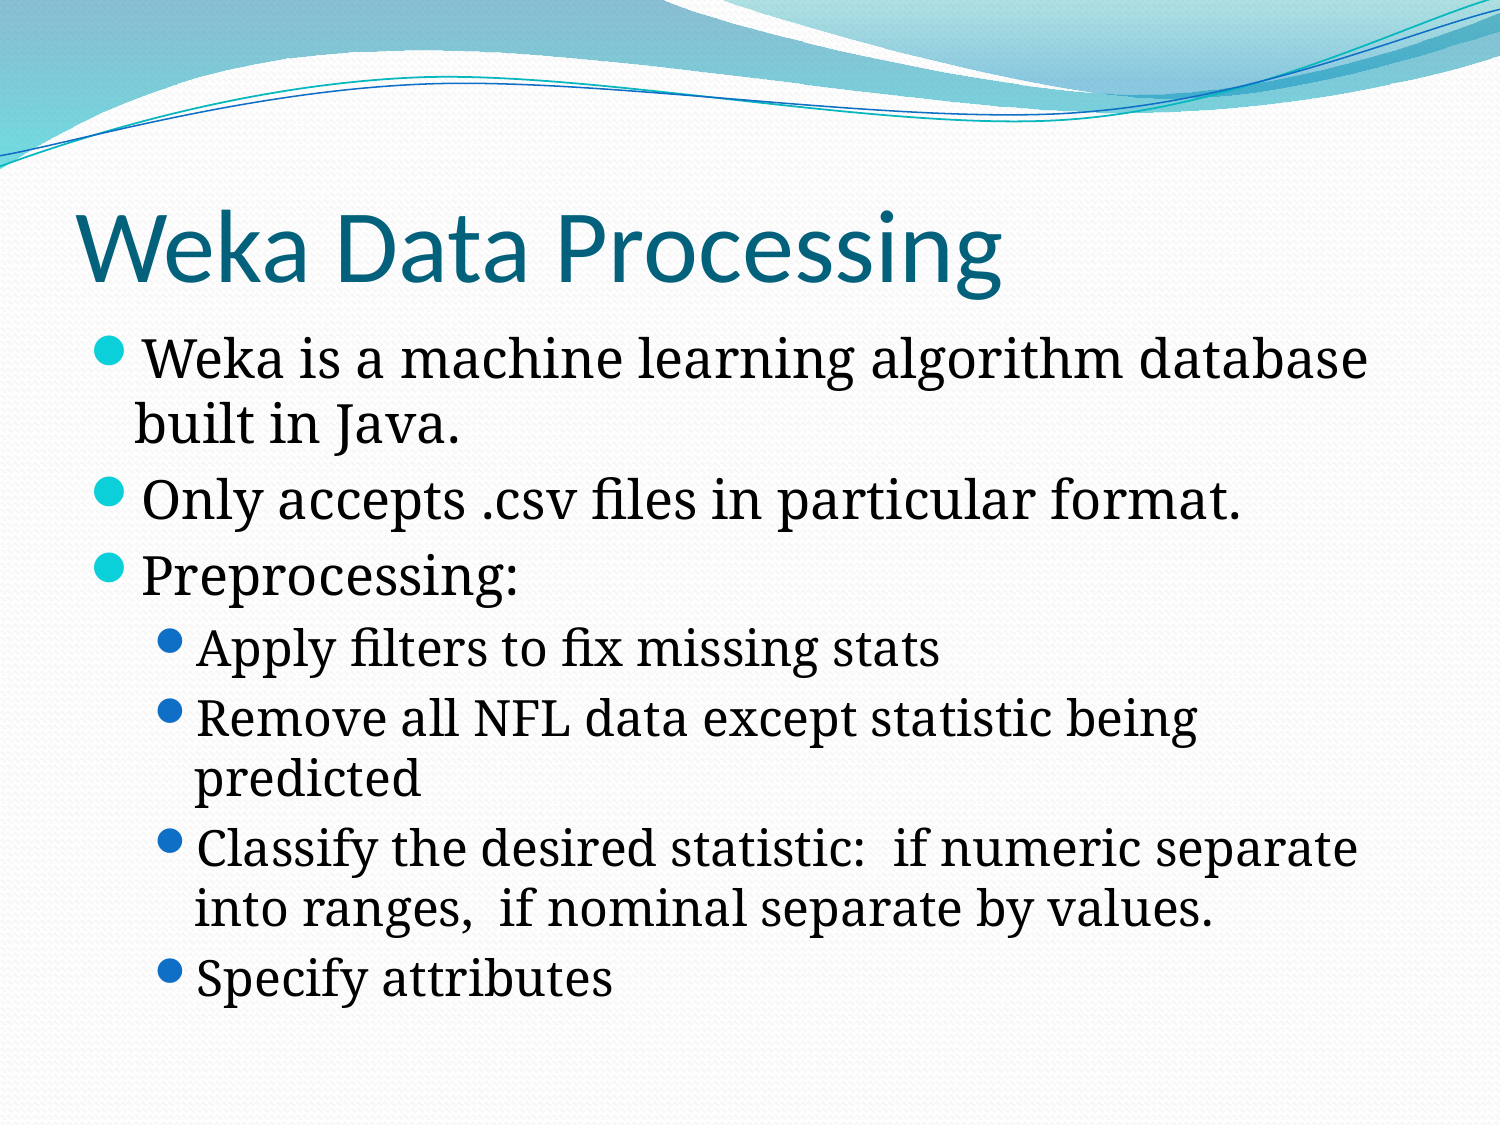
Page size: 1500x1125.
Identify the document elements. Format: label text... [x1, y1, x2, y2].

title Weka Data Processing [75, 115, 1425, 303]
list Weka is a machine learning algorithm database built in Java. Only accepts .csv files in particular format. Preprocessing: Apply filters to fix missing stats Remove all NFL data except statistic being predicted Classify the desired statistic: if numeric separate into ranges, if nominal separate by values. Specify attributes [75, 317, 1425, 1038]
